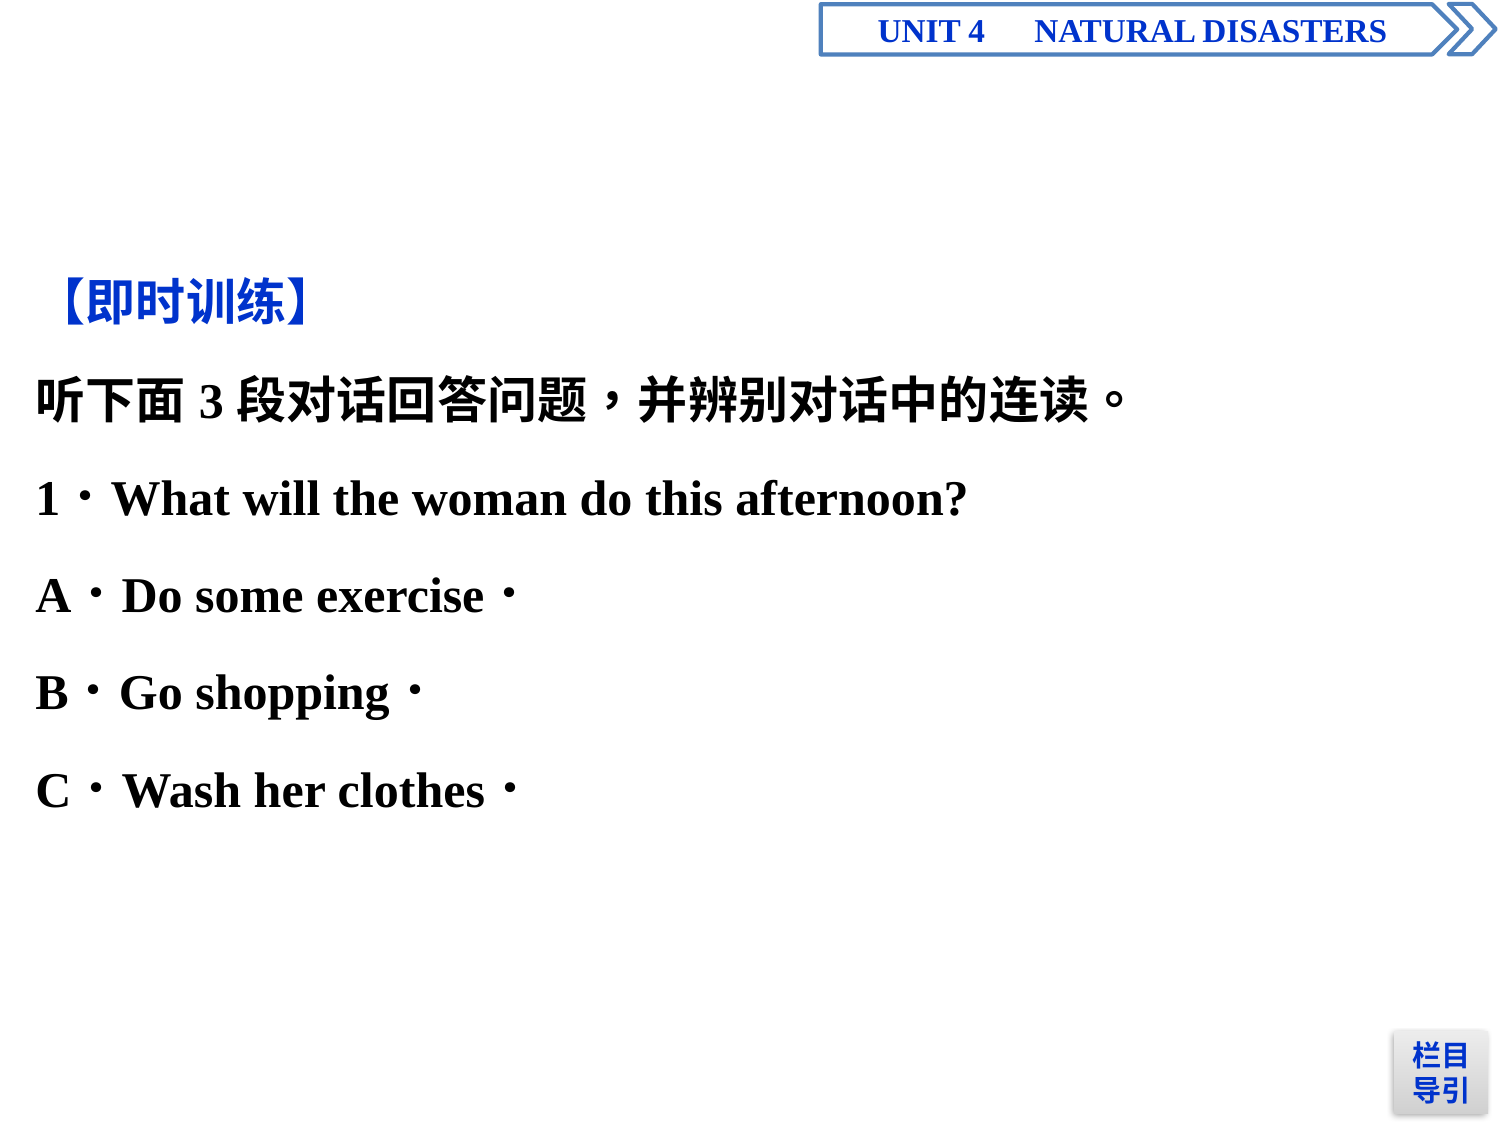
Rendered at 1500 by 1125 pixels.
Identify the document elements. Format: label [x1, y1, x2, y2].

text_box [35, 270, 1466, 855]
